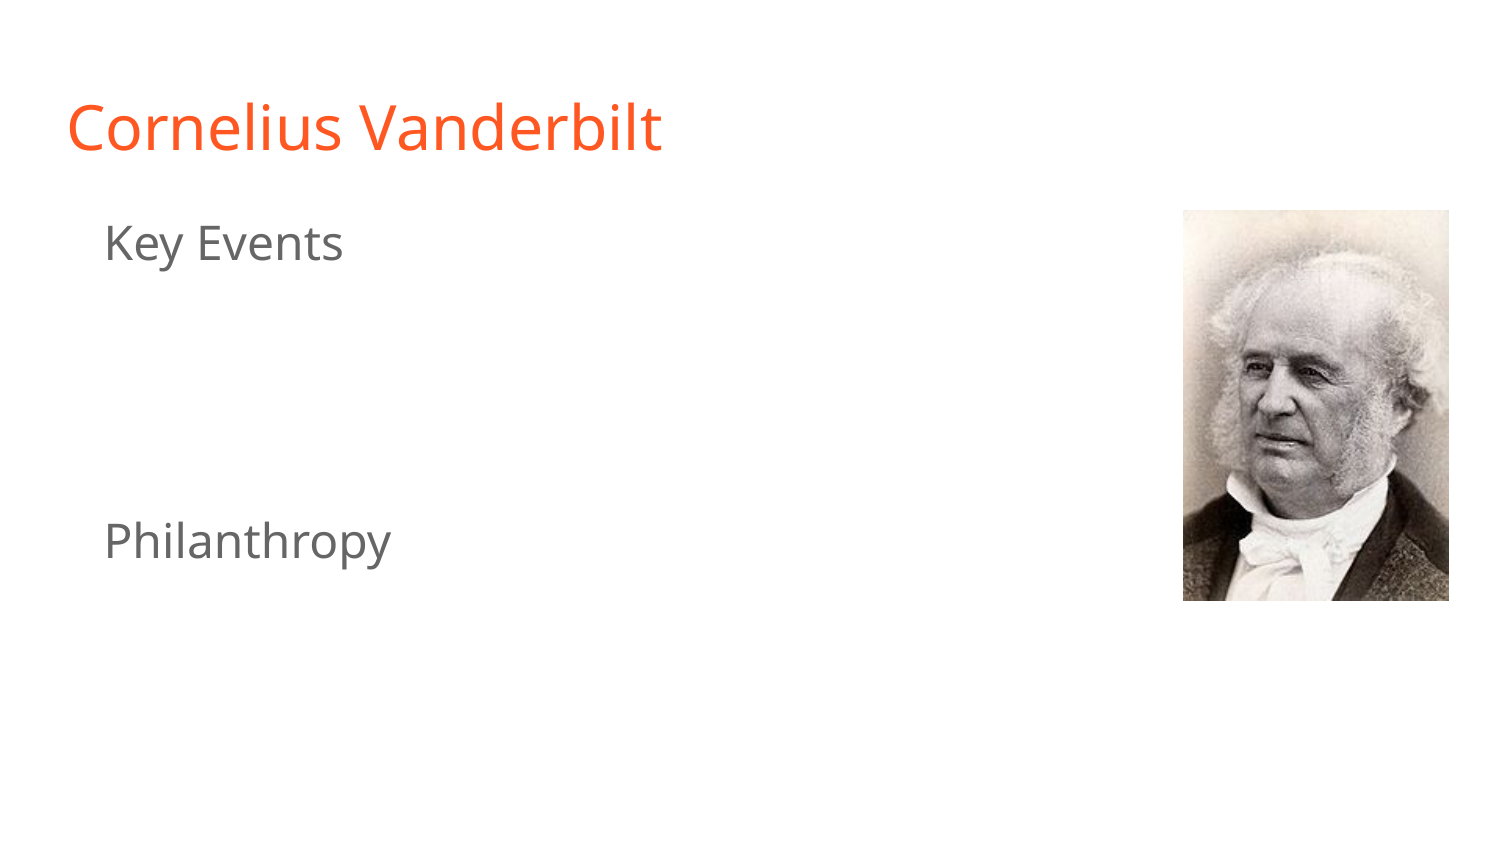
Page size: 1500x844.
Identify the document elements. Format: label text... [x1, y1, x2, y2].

list Key Events Philanthropy [51, 189, 1449, 779]
title Cornelius Vanderbilt [51, 72, 1449, 167]
picture [1182, 209, 1450, 602]
